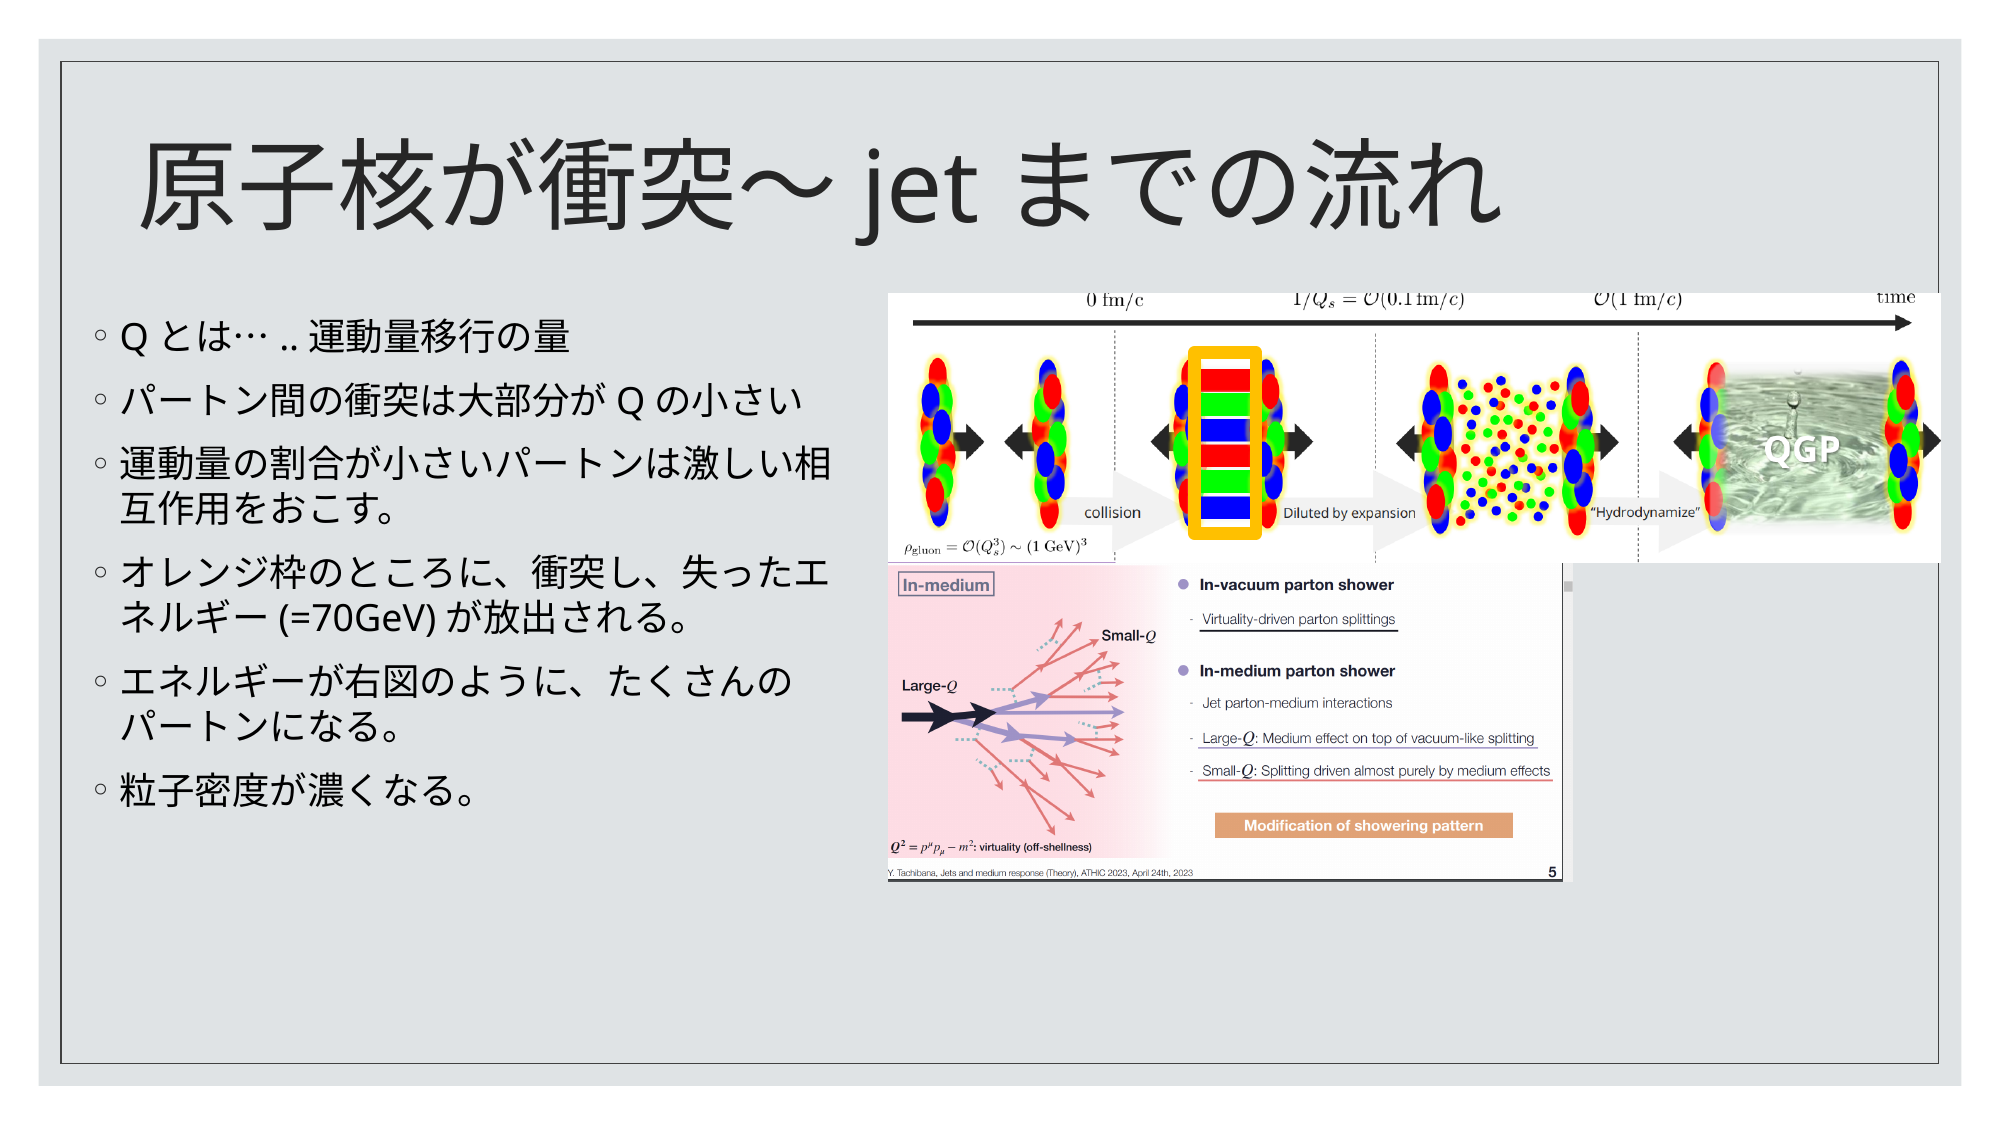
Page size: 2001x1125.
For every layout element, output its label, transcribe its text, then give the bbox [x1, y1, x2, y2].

title 原子核が衝突～jetまでの流れ [122, 77, 1773, 303]
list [887, 577, 1574, 883]
picture [887, 292, 1942, 563]
list Qとは…..運動量移行の量 パートン間の衝突は大部分がQの小さい 運動量の割合が小さいパートンは激しい相互作用をおこす。 オレンジ枠のところに、衝突し、失ったエネルギー(=70GeV)が放出される。 エネルギーが右図のように、たくさんのパートンになる。 粒子密度が濃くなる。 [74, 305, 855, 921]
